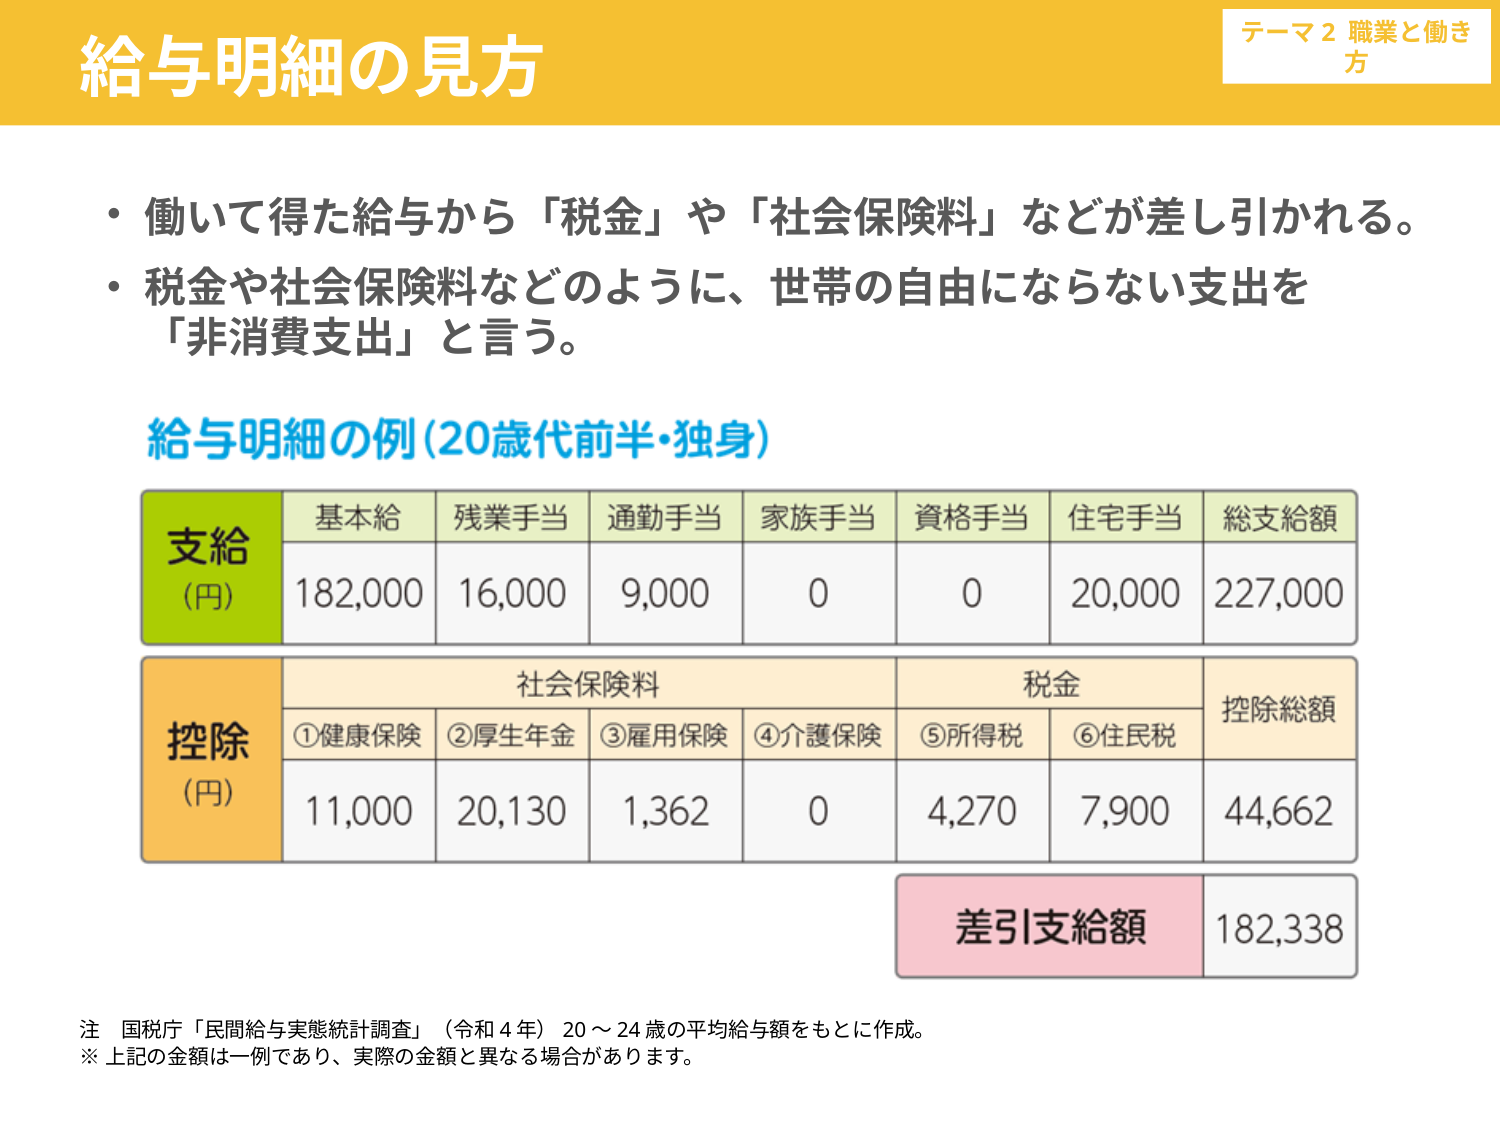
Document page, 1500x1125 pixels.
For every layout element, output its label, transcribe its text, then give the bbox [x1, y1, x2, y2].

text_box 給与明細の見方 [64, 17, 1436, 113]
text_box [0, 0, 1500, 127]
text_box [88, 180, 1483, 371]
text_box テーマ2 職業と働き方 [1222, 9, 1491, 84]
picture [129, 405, 1370, 988]
text_box 注 国税庁「民間給与実態統計調査」（令和4年）20～24歳の平均給与額をもとに作成。 ※上記の金額は一例であり、実際の金額と異なる場合があります。 [64, 1006, 1471, 1077]
